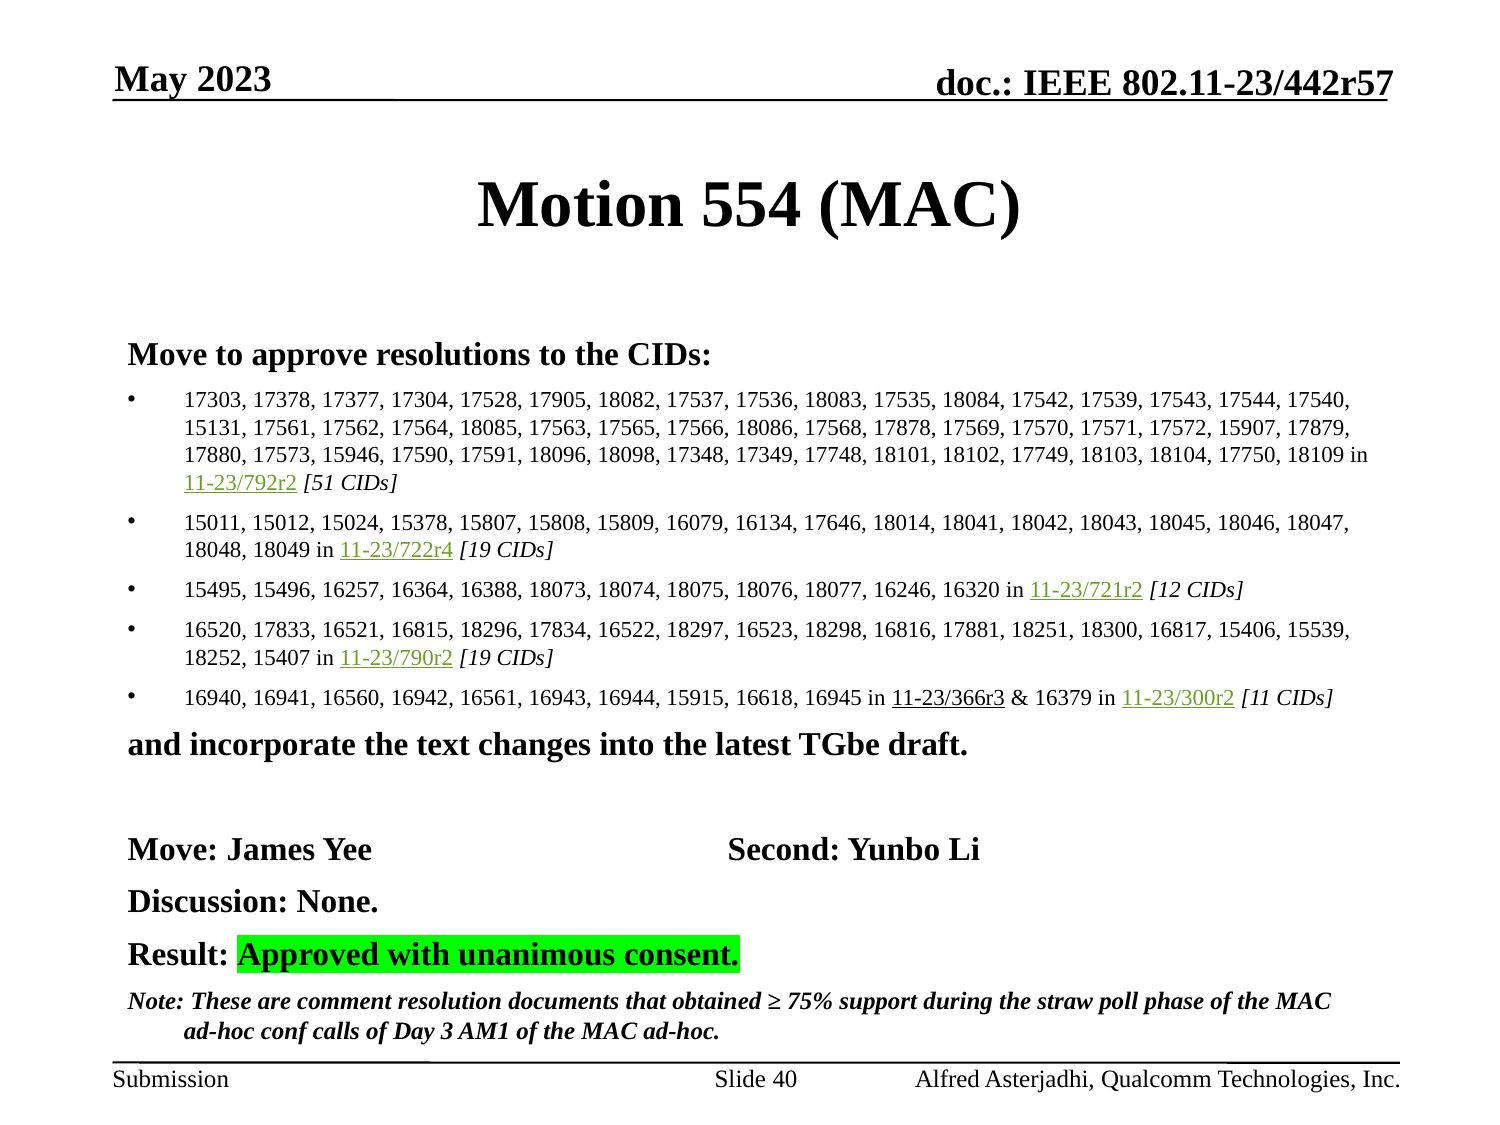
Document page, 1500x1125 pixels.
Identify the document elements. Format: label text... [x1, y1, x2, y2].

list Move to approve resolutions to the CIDs: 17303, 17378, 17377, 17304, 17528, 17905, 18082, 17537, 17536, 18083, 17535, 18084, 17542, 17539, 17543, 17544, 17540, 15131, 17561, 17562, 17564, 18085, 17563, 17565, 17566, 18086, 17568, 17878, 17569, 17570, 17571, 17572, 15907, 17879, 17880, 17573, 15946, 17590, 17591, 18096, 18098, 17348, 17349, 17748, 18101, 18102, 17749, 18103, 18104, 17750, 18109 in 11-23/792r2 [51 CIDs] 15011, 15012, 15024, 15378, 15807, 15808, 15809, 16079, 16134, 17646, 18014, 18041, 18042, 18043, 18045, 18046, 18047, 18048, 18049 in 11-23/722r4 [19 CIDs] 15495, 15496, 16257, 16364, 16388, 18073, 18074, 18075, 18076, 18077, 16246, 16320 in 11-23/721r2 [12 CIDs] 16520, 17833, 16521, 16815, 18296, 17834, 16522, 18297, 16523, 18298, 16816, 17881, 18251, 18300, 16817, 15406, 15539, 18252, 15407 in 11-23/790r2 [19 CIDs] 16940, 16941, 16560, 16942, 16561, 16943, 16944, 15915, 16618, 16945 in 11-23/366r3 & 16379 in 11-23/300r2 [11 CIDs] and incorporate the text changes into the latest TGbe draft. Move: James Yee Second: Yunbo Li Discussion: None. Result: Approved with unanimous consent. Note: These are comment resolution documents that obtained ≥ 75% support during the straw poll phase of the MAC ad-hoc conf calls of Day 3 AM1 of the MAC ad-hoc. [112, 324, 1388, 1063]
footer Alfred Asterjadhi, Qualcomm Technologies, Inc. [878, 1061, 1402, 1093]
title Motion 554 (MAC) [112, 112, 1388, 288]
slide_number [114, 54, 423, 100]
slide_number Slide 40 [712, 1061, 800, 1123]
